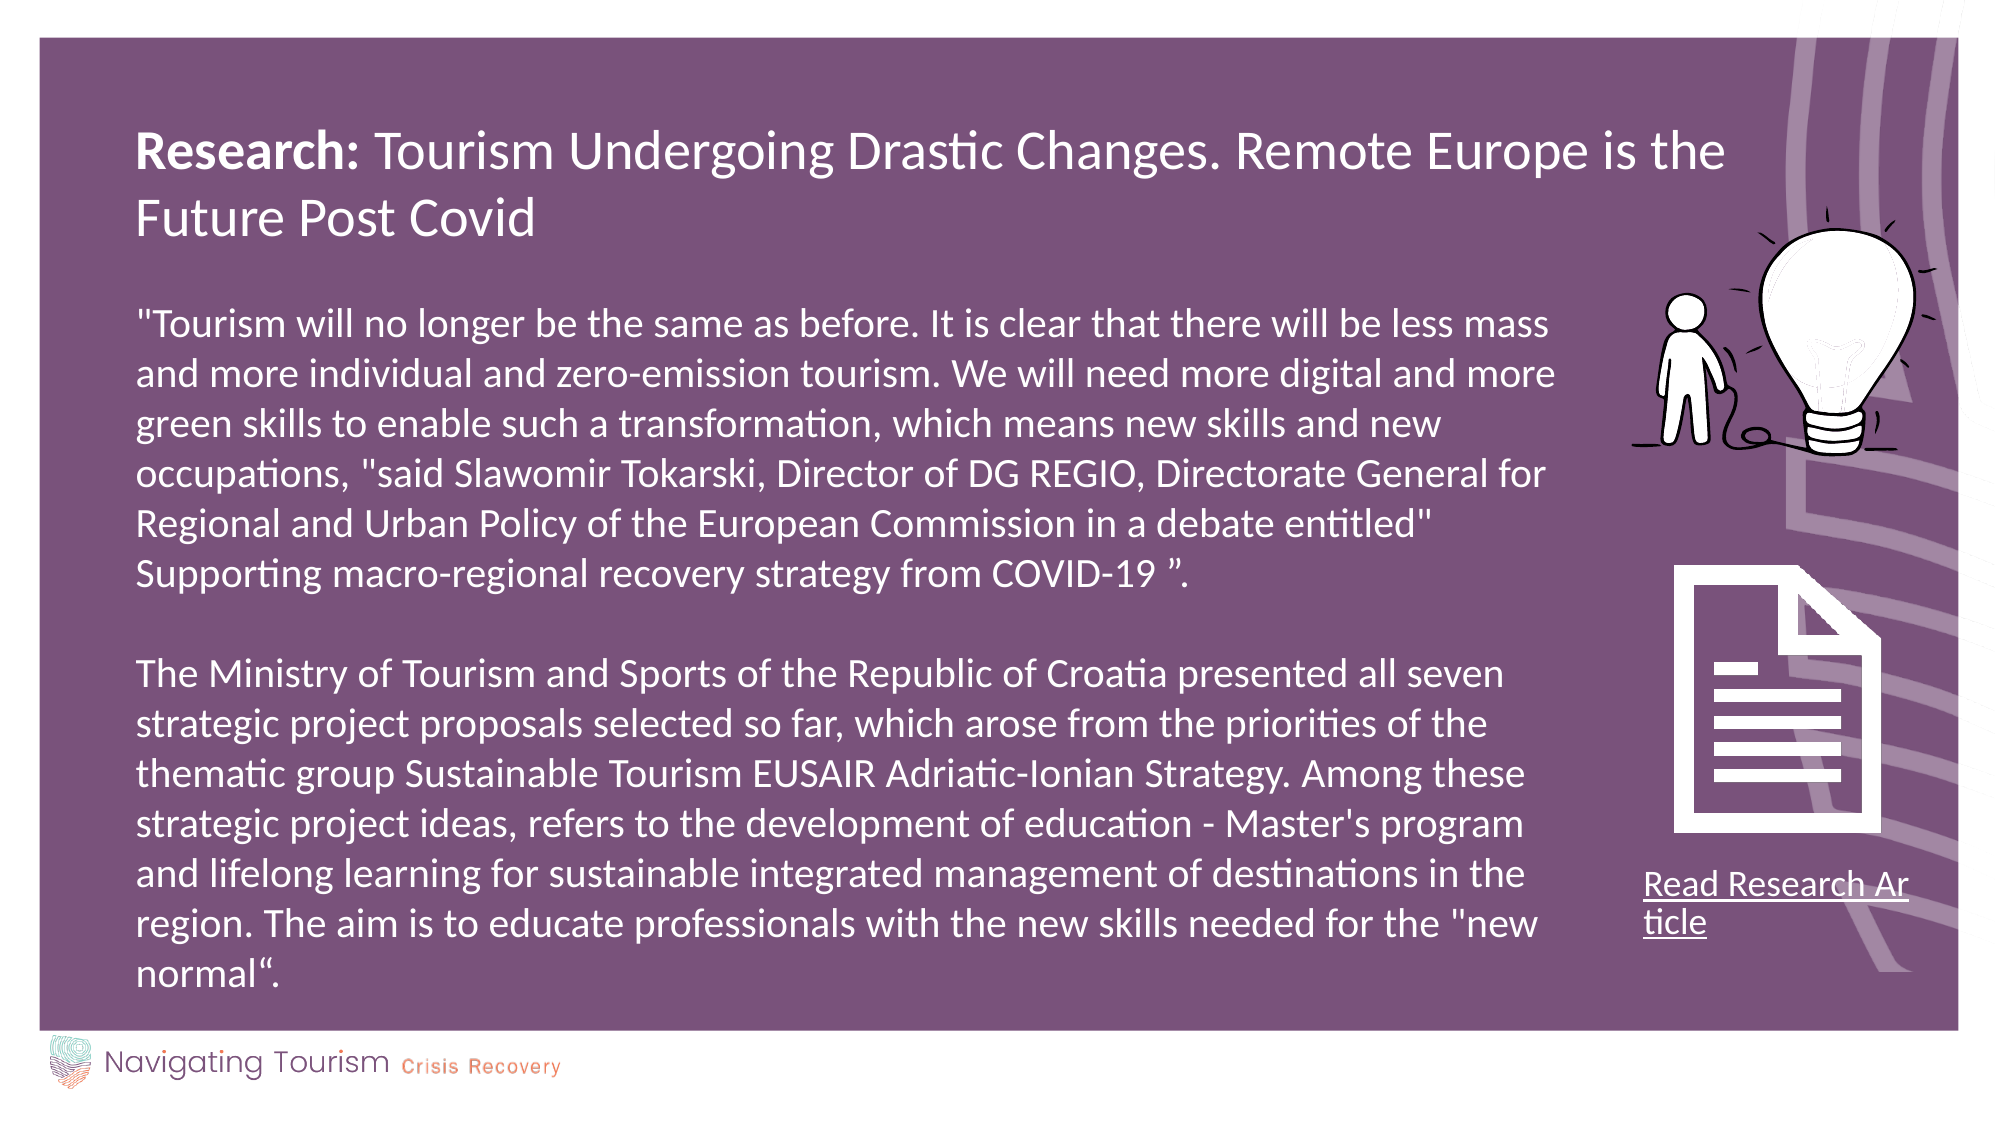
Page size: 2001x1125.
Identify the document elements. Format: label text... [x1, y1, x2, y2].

picture [50, 1030, 97, 1093]
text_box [1631, 205, 1938, 457]
list "Tourism will no longer be the same as before. It is clear that there will be less mass and more individual and zero-emission tourism. We will need more digital and more green skills to enable such a transformation, which means new skills and new occupations, "said Slawomir Tokarski, Director of DG REGIO, Directorate General for Regional and Urban Policy of the European Commission in a debate entitled" Supporting macro-regional recovery strategy from COVID-19 ”. The Ministry of Tourism and Sports of the Republic of Croatia presented all seven strategic project proposals selected so far, which arose from the priorities of the thematic group Sustainable Tourism EUSAIR Adriatic-Ionian Strategy. Among these strategic project ideas, refers to the development of education - Master's program and lifelong learning for sustainable integrated management of destinations in the region. The aim is to educate professionals with the new skills needed for the "new normal“. [120, 288, 1581, 923]
text_box Read Research Article [1628, 859, 1936, 912]
list Research: Tourism Undergoing Drastic Changes. Remote Europe is the Future Post Covid [120, 105, 1859, 256]
picture [98, 1037, 562, 1087]
picture [1617, 0, 1995, 972]
